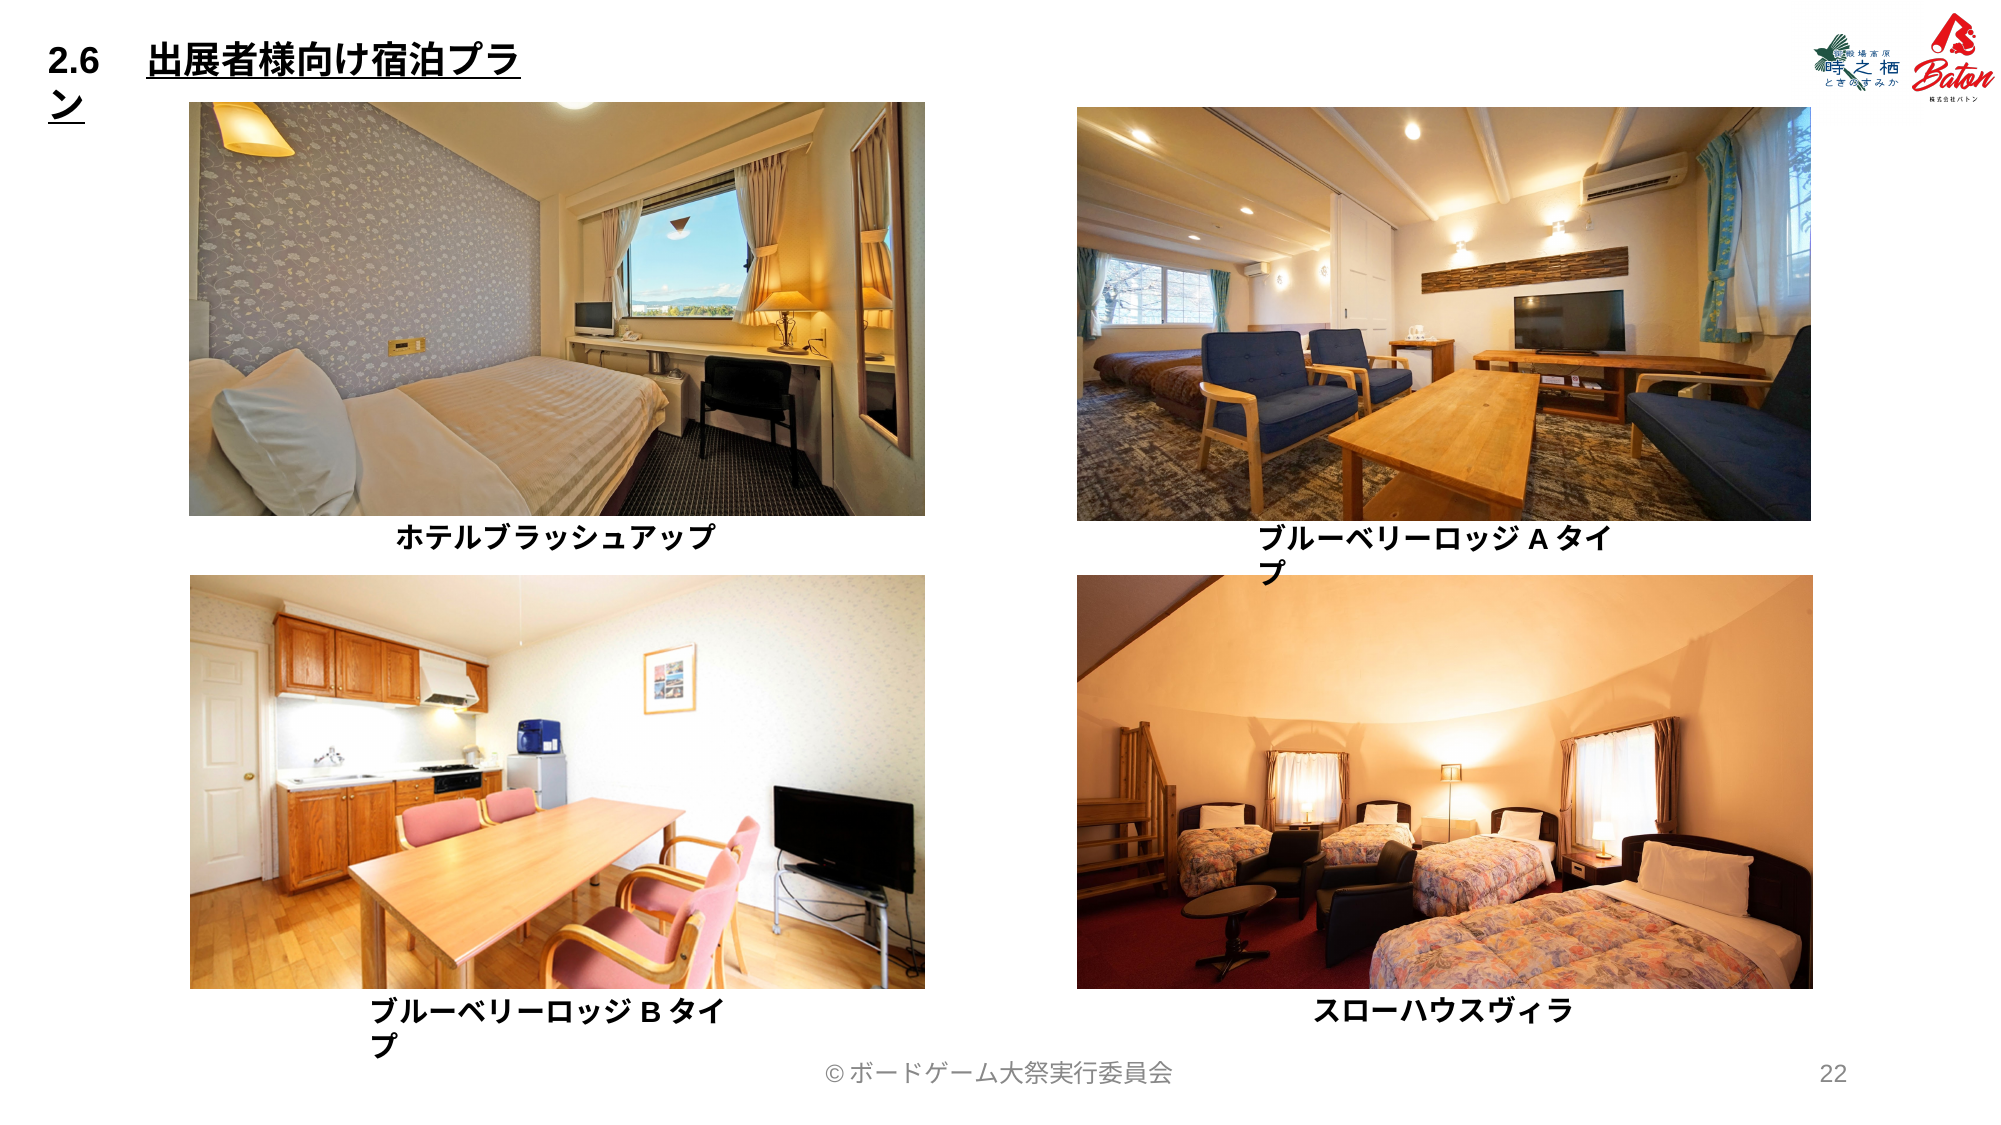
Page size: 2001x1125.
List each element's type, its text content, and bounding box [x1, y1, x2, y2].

picture [1077, 1, 1995, 522]
text_box ホテルブラッシュアップ [380, 524, 735, 562]
slide_number 22 [1412, 1042, 1863, 1103]
picture [1076, 574, 1813, 989]
text_box ブルーベリーロッジAタイプ [1242, 530, 1647, 573]
footer ©ボードゲーム大祭実行委員会 [662, 1042, 1338, 1103]
text_box ブルーベリーロッジBタイプ [355, 997, 760, 1071]
text_box スローハウスヴィラ [1297, 997, 1593, 1035]
picture [189, 101, 925, 516]
picture [190, 574, 926, 989]
text_box 2.6 出展者様向け宿泊プラン [33, 28, 572, 134]
